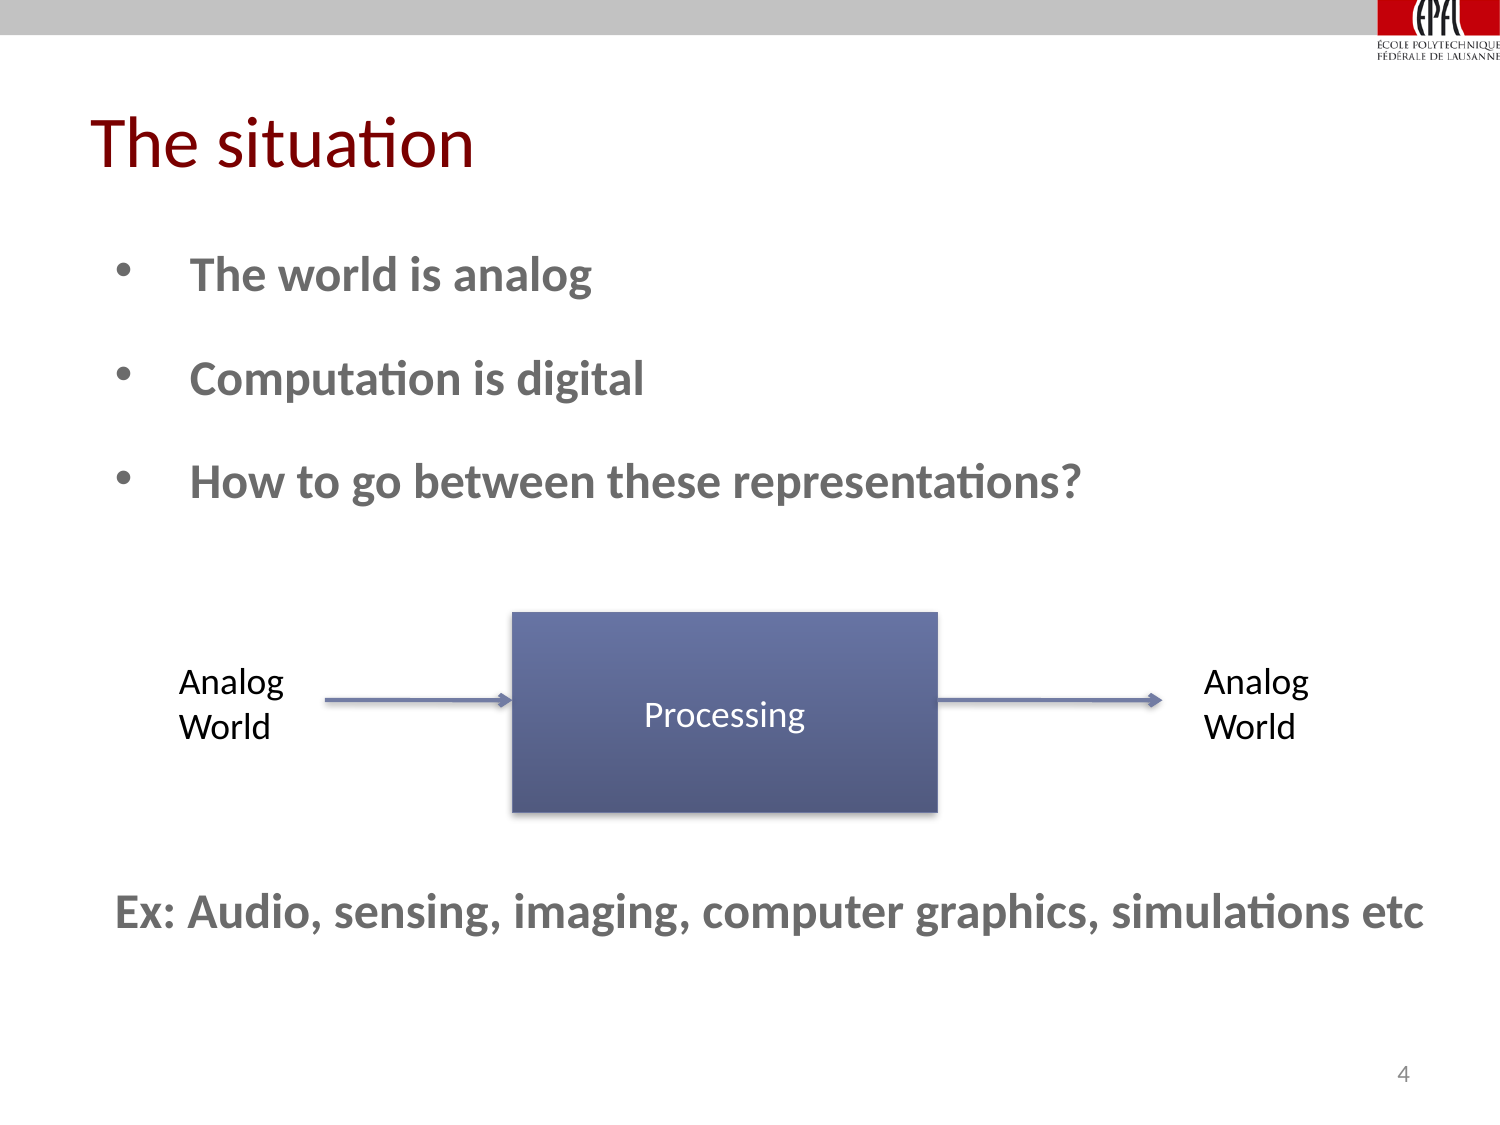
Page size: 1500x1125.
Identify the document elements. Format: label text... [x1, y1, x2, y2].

list The world is analog Computation is digital How to go between these representations? Ex: Audio, sensing, imaging, computer graphics, simulations etc [99, 249, 1450, 993]
picture [1377, 0, 1500, 60]
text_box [149, 612, 1339, 813]
slide_number 4 [1074, 1042, 1425, 1103]
title The situation [75, 45, 1425, 233]
